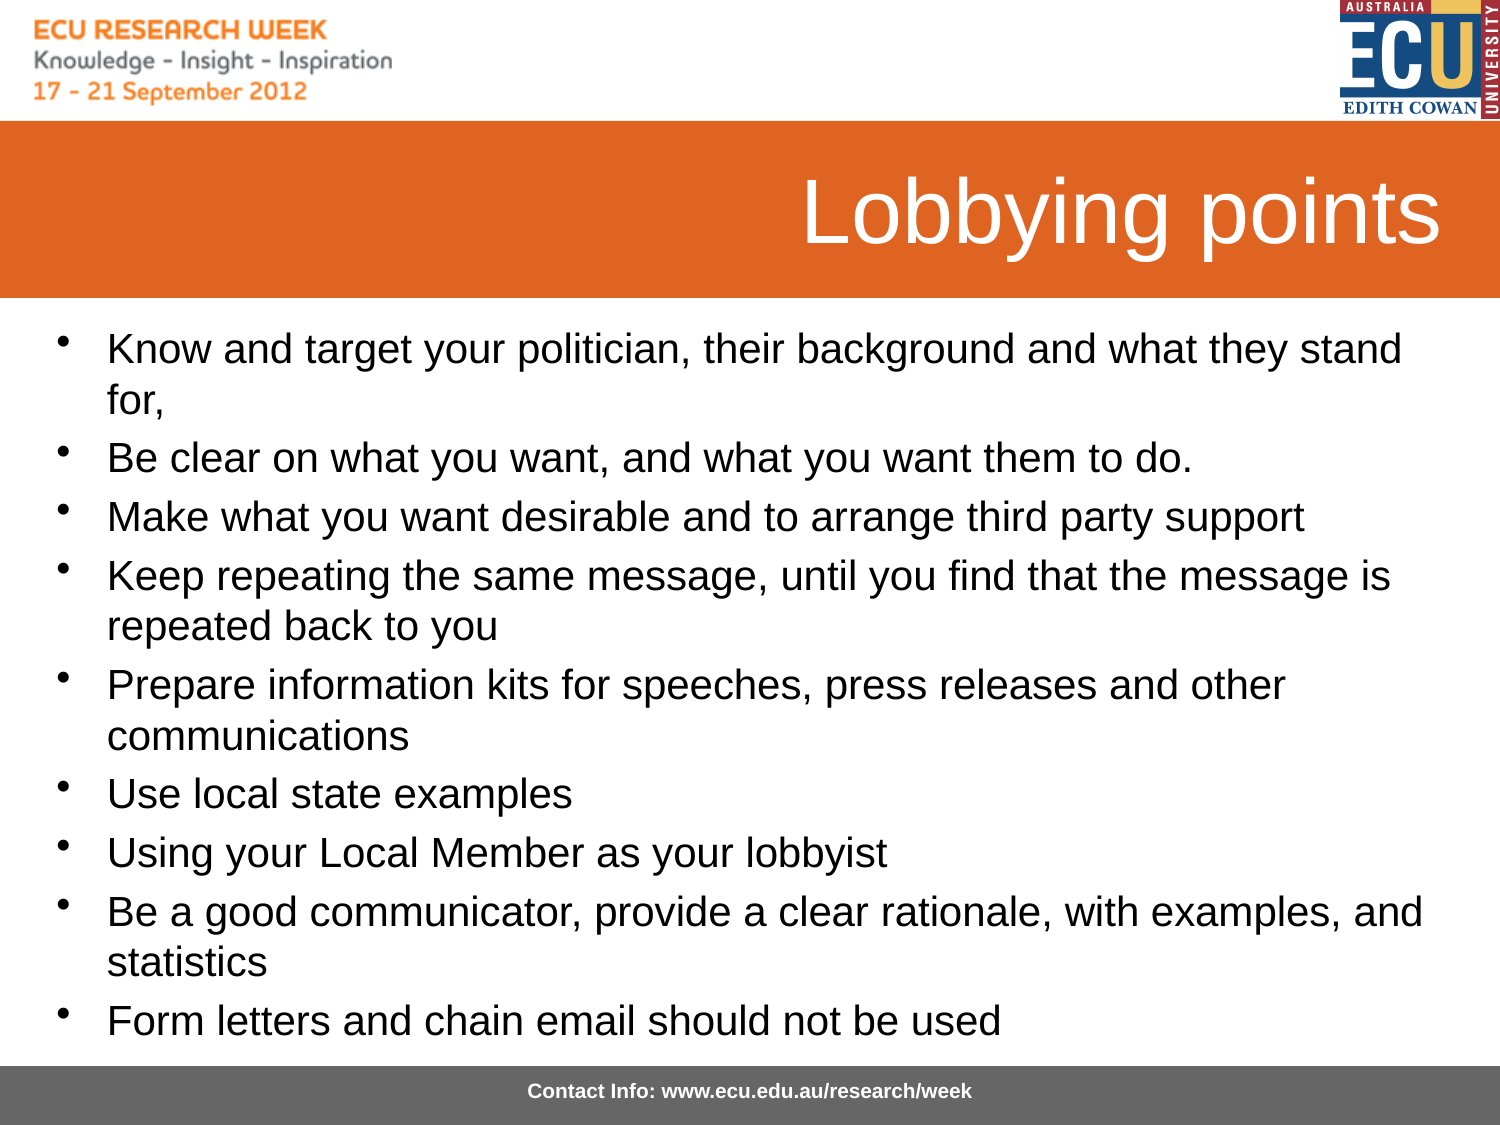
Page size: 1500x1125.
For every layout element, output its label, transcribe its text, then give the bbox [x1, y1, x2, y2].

title Lobbying points [40, 123, 1460, 291]
list Know and target your politician, their background and what they stand for, Be clear on what you want, and what you want them to do. Make what you want desirable and to arrange third party support Keep repeating the same message, until you find that the message is repeated back to you Prepare information kits for speeches, press releases and other communications Use local state examples Using your Local Member as your lobbyist Be a good communicator, provide a clear rationale, with examples, and statistics Form letters and chain email should not be used [40, 314, 1460, 1059]
picture [17, 0, 410, 120]
picture [1340, 0, 1500, 119]
